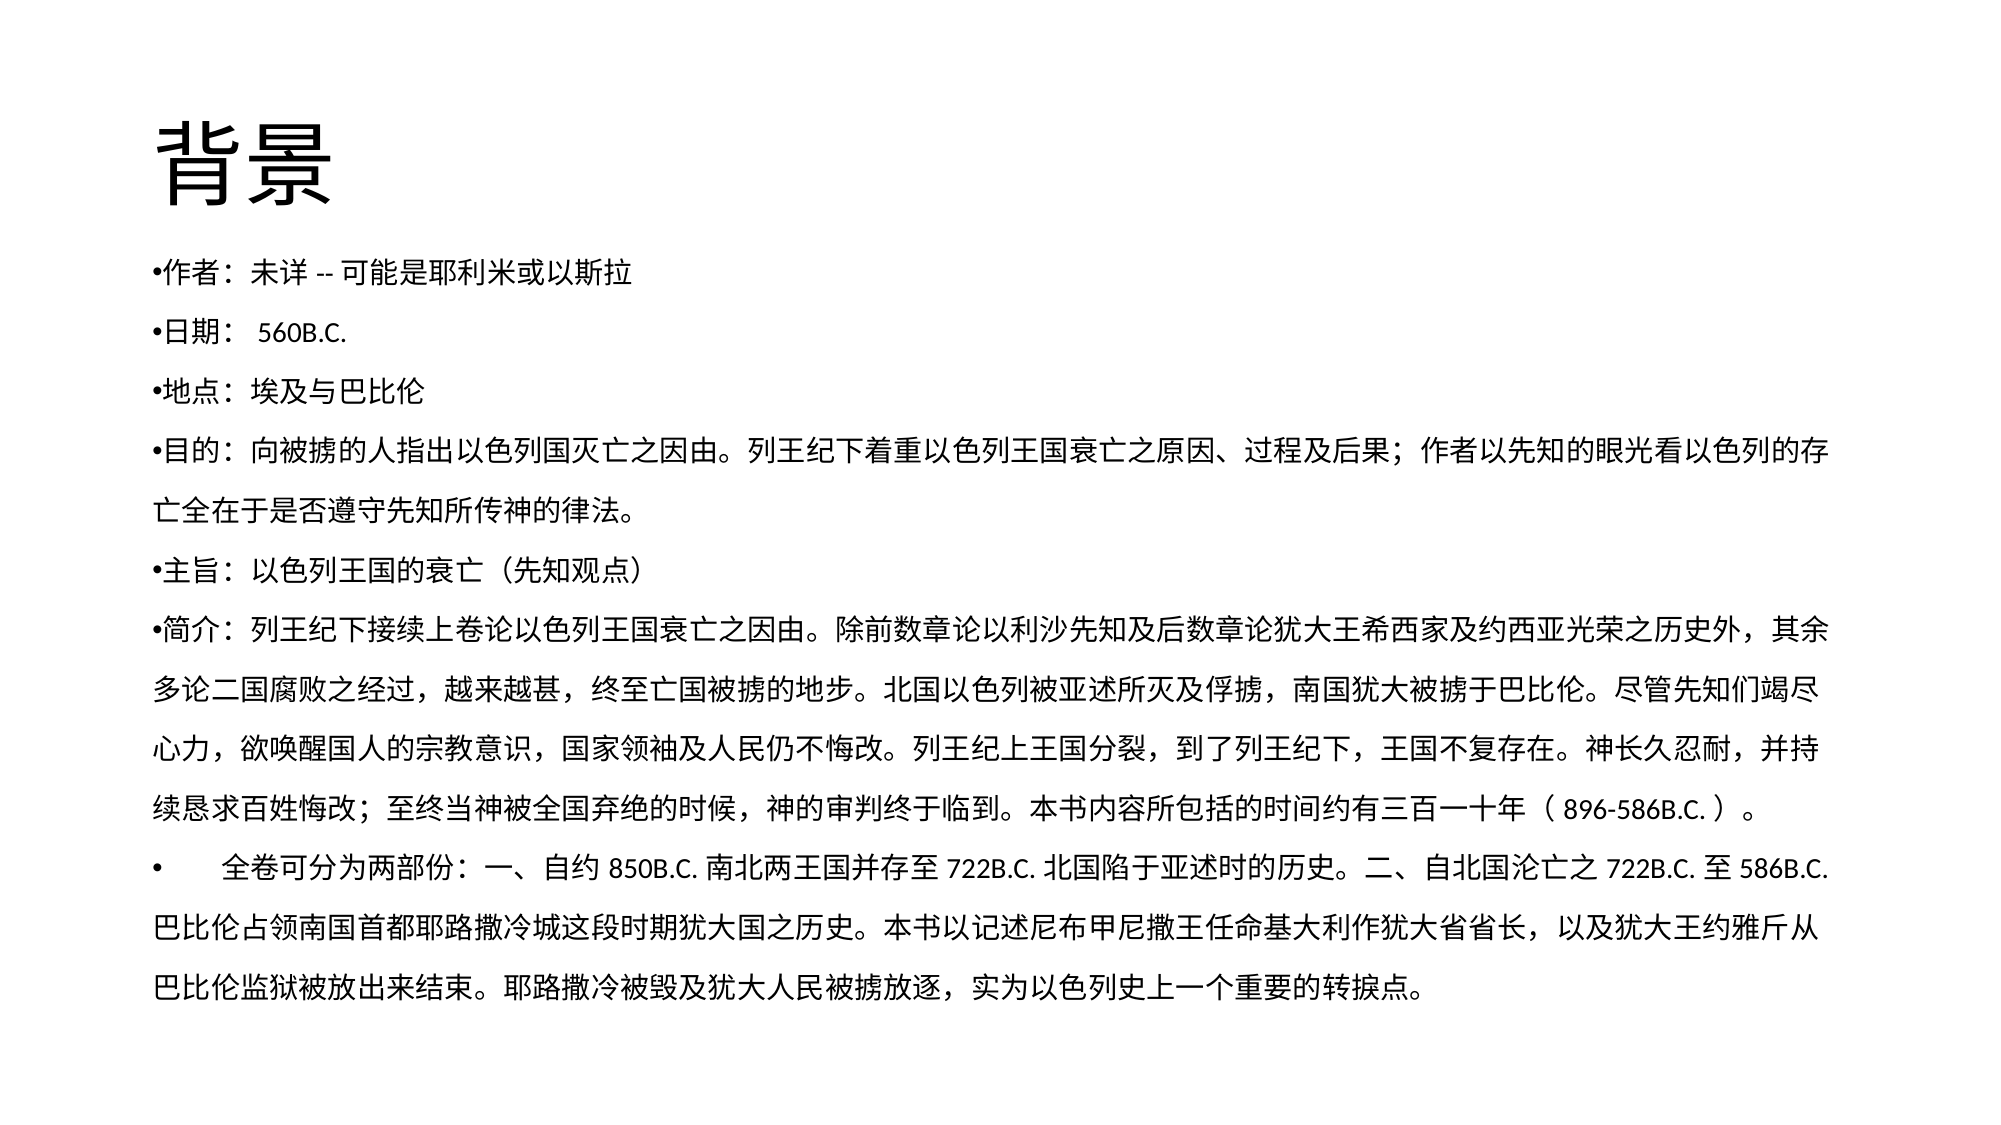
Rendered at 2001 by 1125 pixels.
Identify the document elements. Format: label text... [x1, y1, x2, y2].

list 作者：未详--可能是耶利米或以斯拉 日期：560B.C. 地点：埃及与巴比伦 目的：向被掳的人指出以色列国灭亡之因由。列王纪下着重以色列王国衰亡之原因、过程及后果；作者以先知的眼光看以色列的存亡全在于是否遵守先知所传神的律法。 主旨：以色列王国的衰亡（先知观点） 简介：列王纪下接续上卷论以色列王国衰亡之因由。除前数章论以利沙先知及后数章论犹大王希西家及约西亚光荣之历史外，其余多论二国腐败之经过，越来越甚，终至亡国被掳的地步。北国以色列被亚述所灭及俘掳，南国犹大被掳于巴比伦。尽管先知们竭尽心力，欲唤醒国人的宗教意识，国家领袖及人民仍不悔改。列王纪上王国分裂，到了列王纪下，王国不复存在。神长久忍耐，并持续恳求百姓悔改；至终当神被全国弃绝的时候，神的审判终于临到。本书内容所包括的时间约有三百一十年（896-586B.C.）。 全卷可分为两部份：一、自约850B.C.南北两王国并存至722B.C.北国陷于亚述时的历史。二、自北国沦亡之722B.C.至586B.C.巴比伦占领南国首都耶路撒冷城这段时期犹大国之历史。本书以记述尼布甲尼撒王任命基大利作犹大省省长，以及犹大王约雅斤从巴比伦监狱被放出来结束。耶路撒冷被毁及犹大人民被掳放逐，实为以色列史上一个重要的转捩点。 [137, 221, 1863, 1014]
title 背景 [137, 59, 1863, 221]
